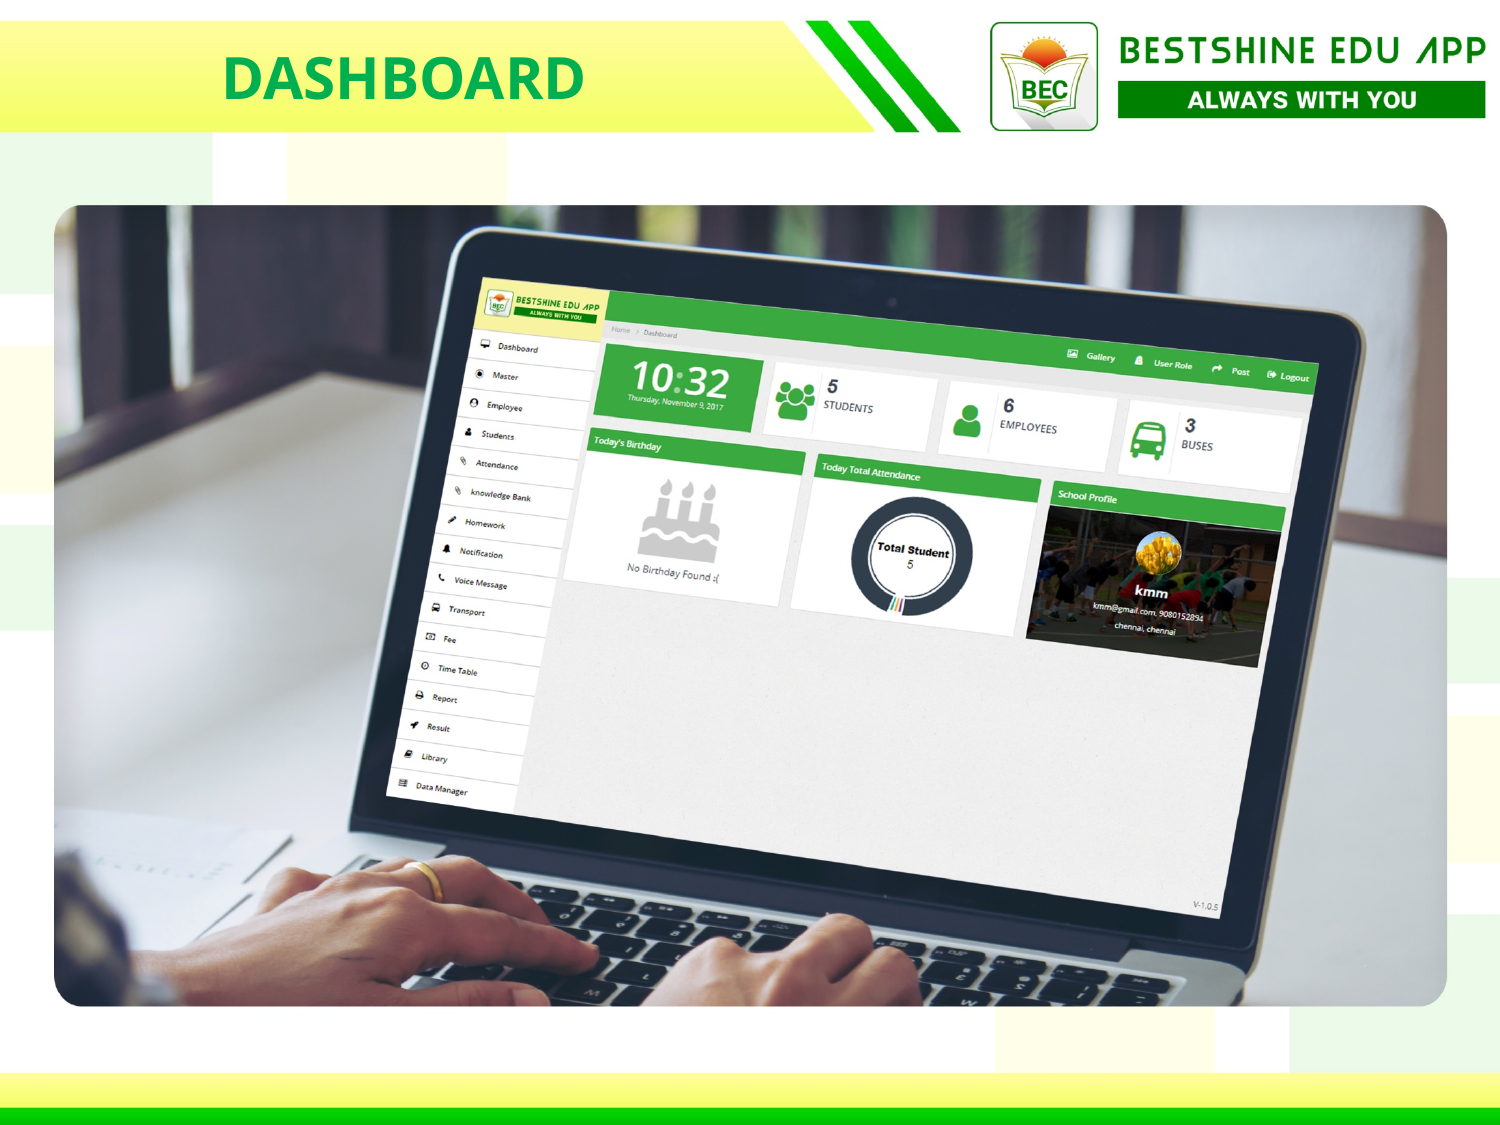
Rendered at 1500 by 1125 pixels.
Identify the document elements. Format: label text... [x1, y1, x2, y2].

picture [0, 0, 1500, 1125]
title DASHBOARD [82, 11, 727, 141]
